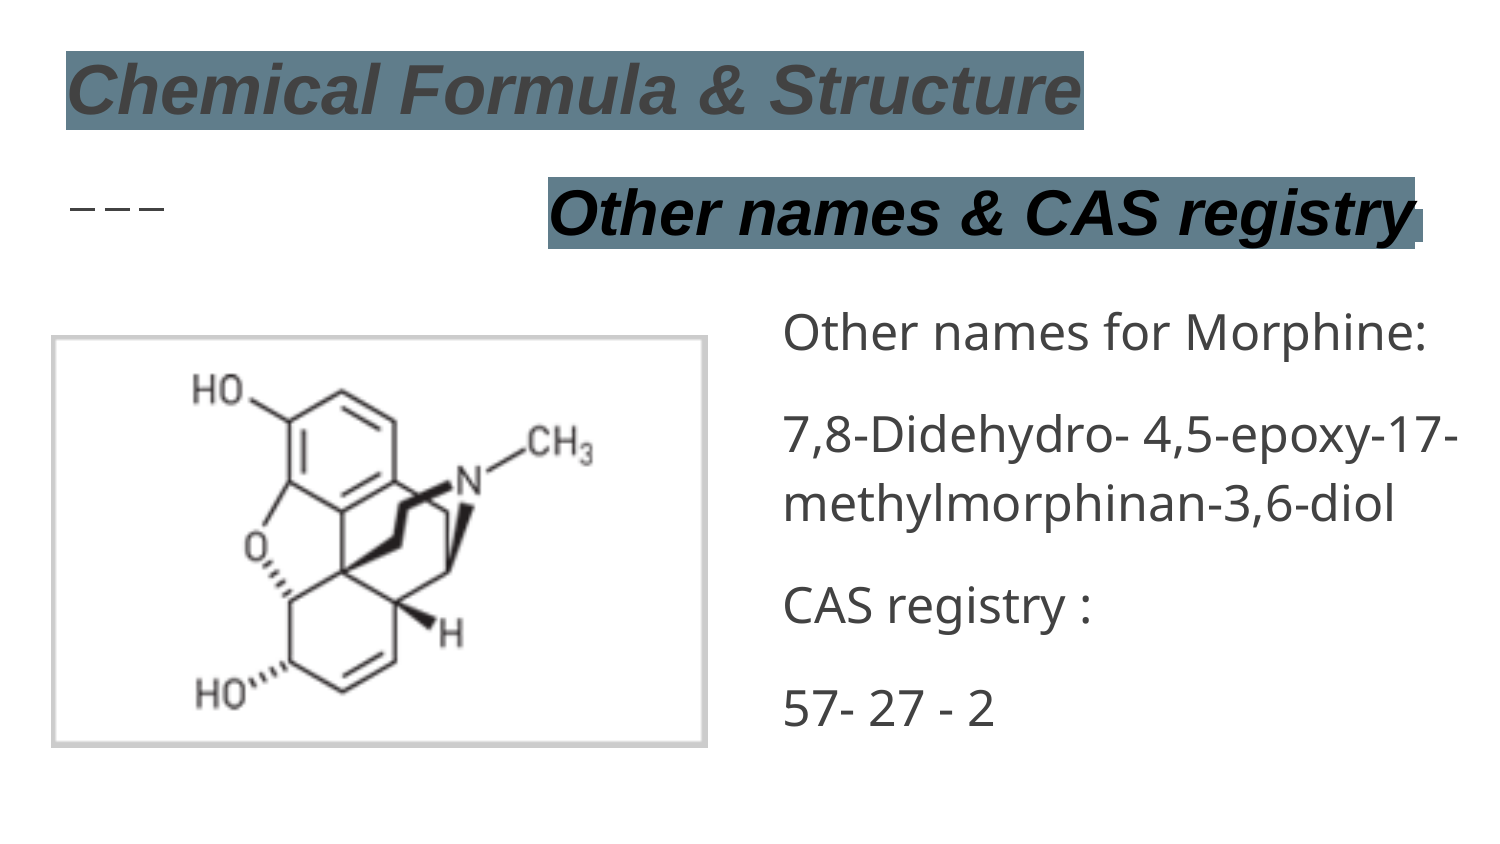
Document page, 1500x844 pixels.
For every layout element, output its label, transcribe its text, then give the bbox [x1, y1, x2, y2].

text_box Other names & CAS registry [533, 155, 1500, 277]
list Other names for Morphine: 7,8-Didehydro- 4,5-epoxy-17-methylmorphinan-3,6-diol CAS registry : 57- 27 - 2 [767, 277, 1499, 397]
picture [50, 334, 708, 749]
title Chemical Formula & Structure [51, 23, 1449, 144]
